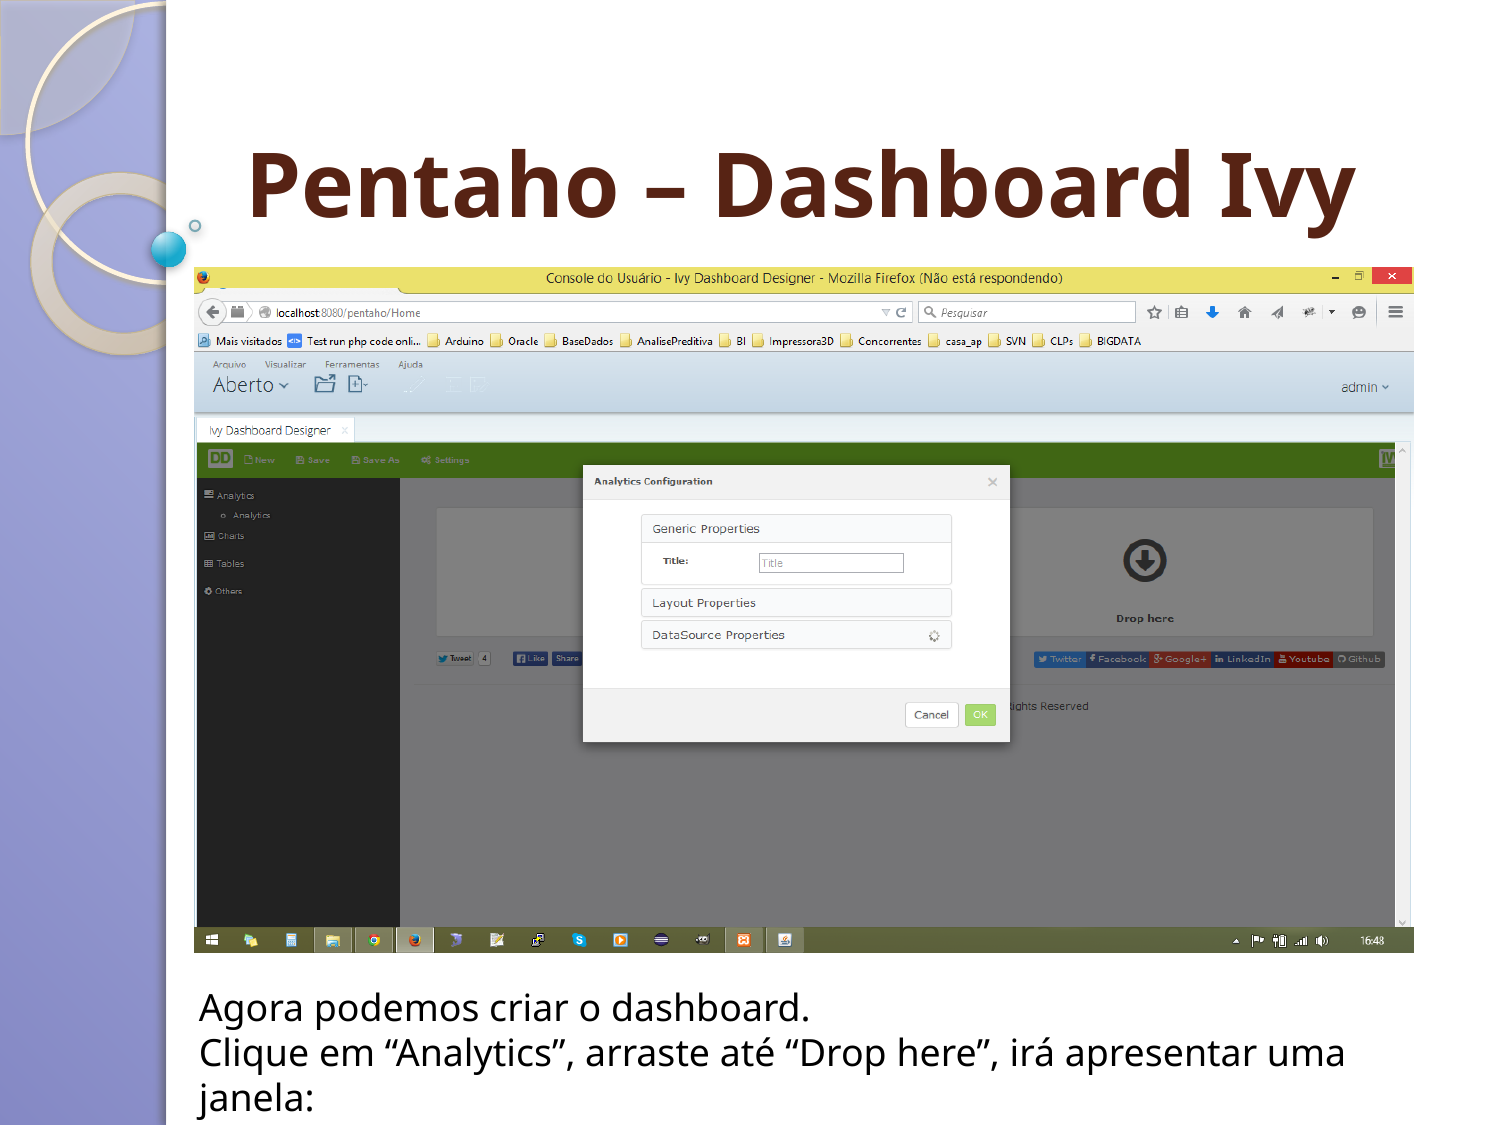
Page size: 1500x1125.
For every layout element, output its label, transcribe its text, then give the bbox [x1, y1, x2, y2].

text_box Agora podemos criar o dashboard. Clique em “Analytics”, arraste até “Drop here”, irá apresentar uma janela: [183, 976, 1425, 1125]
picture [194, 266, 1414, 953]
title Pentaho – Dashboard Ivy [230, 1, 1446, 243]
